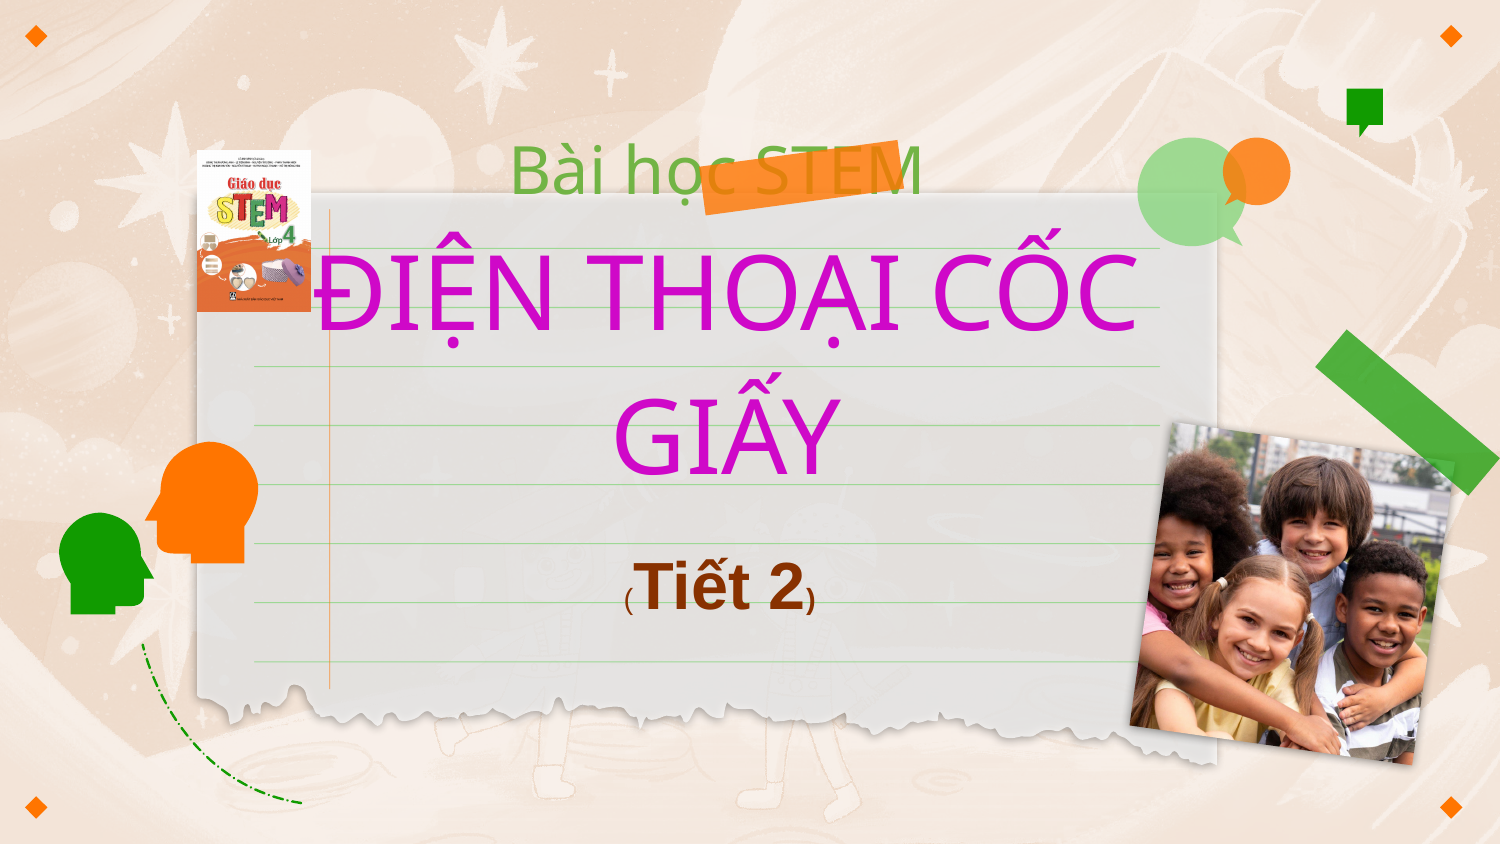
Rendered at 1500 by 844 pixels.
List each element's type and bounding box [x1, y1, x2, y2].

picture [1149, 428, 1453, 766]
text_box [1137, 137, 1245, 247]
picture [196, 150, 311, 312]
text_box [177, 723, 189, 737]
text_box [236, 779, 248, 787]
text_box [169, 710, 178, 721]
text_box [196, 192, 1218, 766]
text_box [254, 788, 266, 795]
text_box [59, 512, 155, 615]
text_box [141, 643, 146, 651]
text_box [1315, 329, 1500, 496]
text_box [145, 657, 152, 670]
text_box [291, 800, 303, 805]
text_box [1222, 137, 1291, 206]
text_box [152, 675, 159, 688]
text_box [160, 693, 168, 705]
text_box [272, 795, 284, 801]
text_box [1346, 88, 1383, 138]
text_box [699, 139, 905, 191]
text_box [144, 446, 191, 564]
